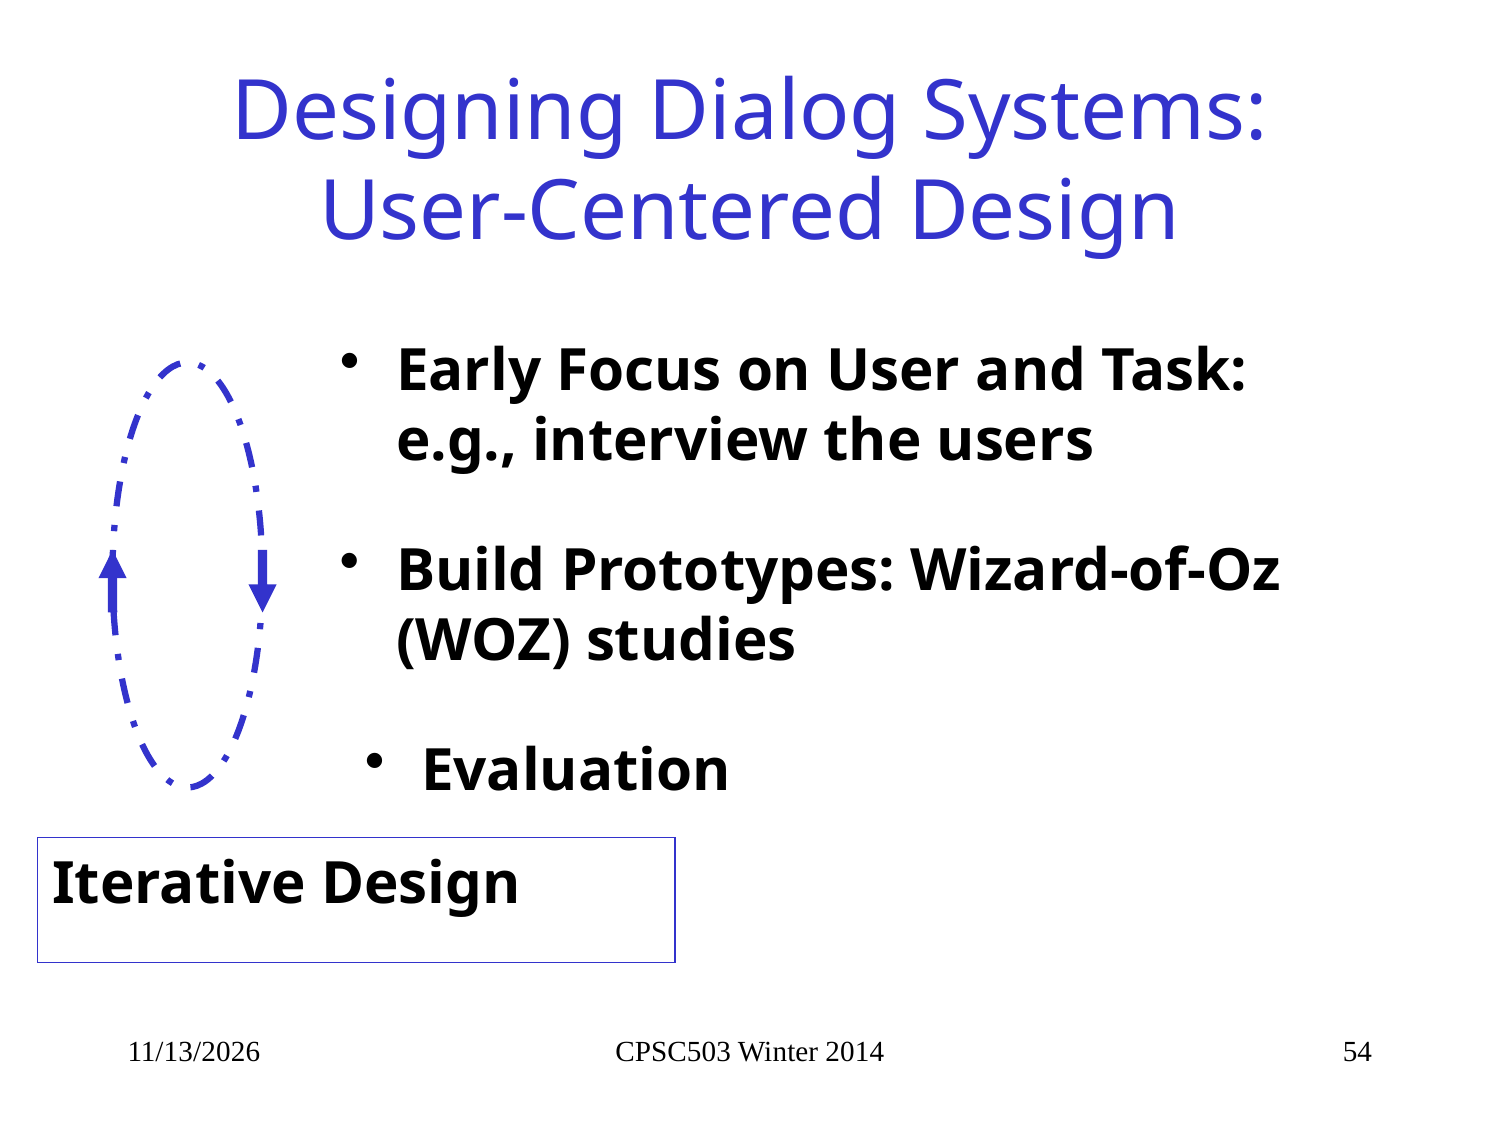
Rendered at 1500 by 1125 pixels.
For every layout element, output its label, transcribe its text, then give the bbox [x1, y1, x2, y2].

text_box Evaluation [350, 725, 838, 850]
title Designing Dialog Systems: User-Centered Design [112, 62, 1388, 251]
text_box [256, 549, 269, 613]
slide_number 54 [1074, 1024, 1388, 1101]
text_box [106, 549, 119, 613]
text_box Iterative Design [37, 837, 675, 963]
footer CPSC503 Winter 2014 [512, 1024, 988, 1101]
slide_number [112, 1024, 426, 1101]
list Early Focus on User and Task: e.g., interview the users [324, 324, 1326, 451]
text_box Build Prototypes: Wizard-of-Oz (WOZ) studies [324, 525, 1388, 650]
text_box [113, 362, 262, 788]
